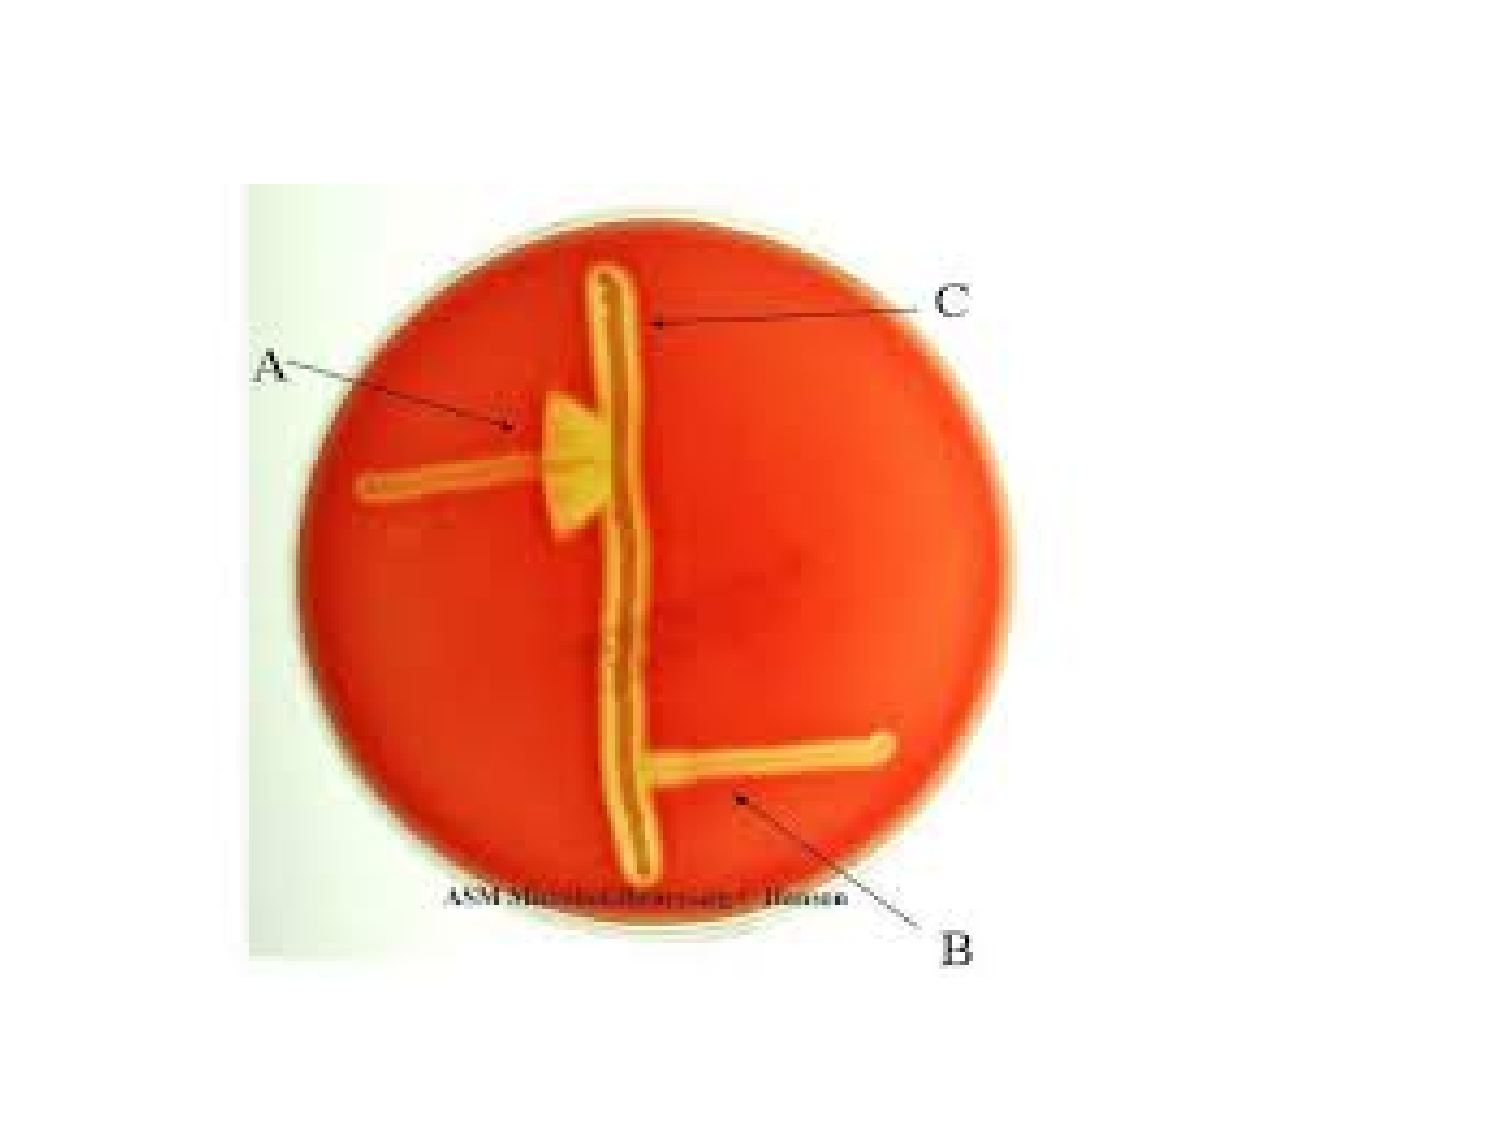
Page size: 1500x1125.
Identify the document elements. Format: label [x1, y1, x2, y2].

picture [179, 184, 1332, 1000]
